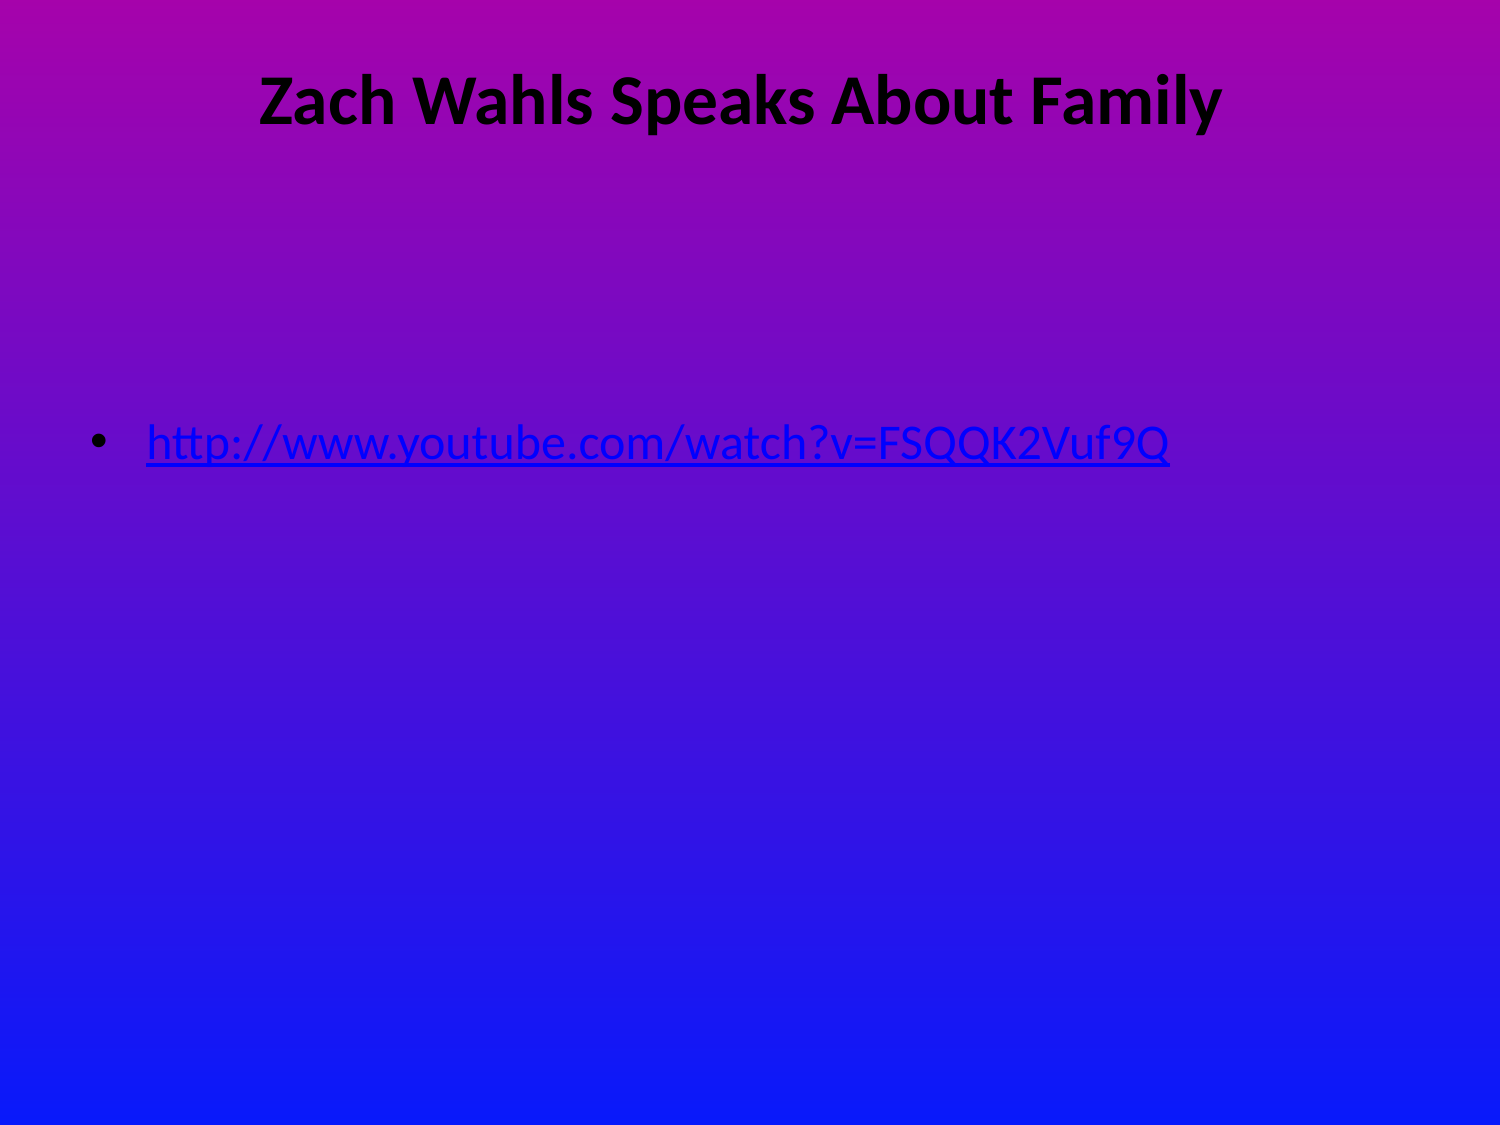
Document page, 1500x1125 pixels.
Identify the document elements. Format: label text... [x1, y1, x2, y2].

title Zach Wahls Speaks About Family [75, 45, 1425, 233]
list http://www.youtube.com/watch?v=FSQQK2Vuf9Q [75, 262, 1425, 1005]
